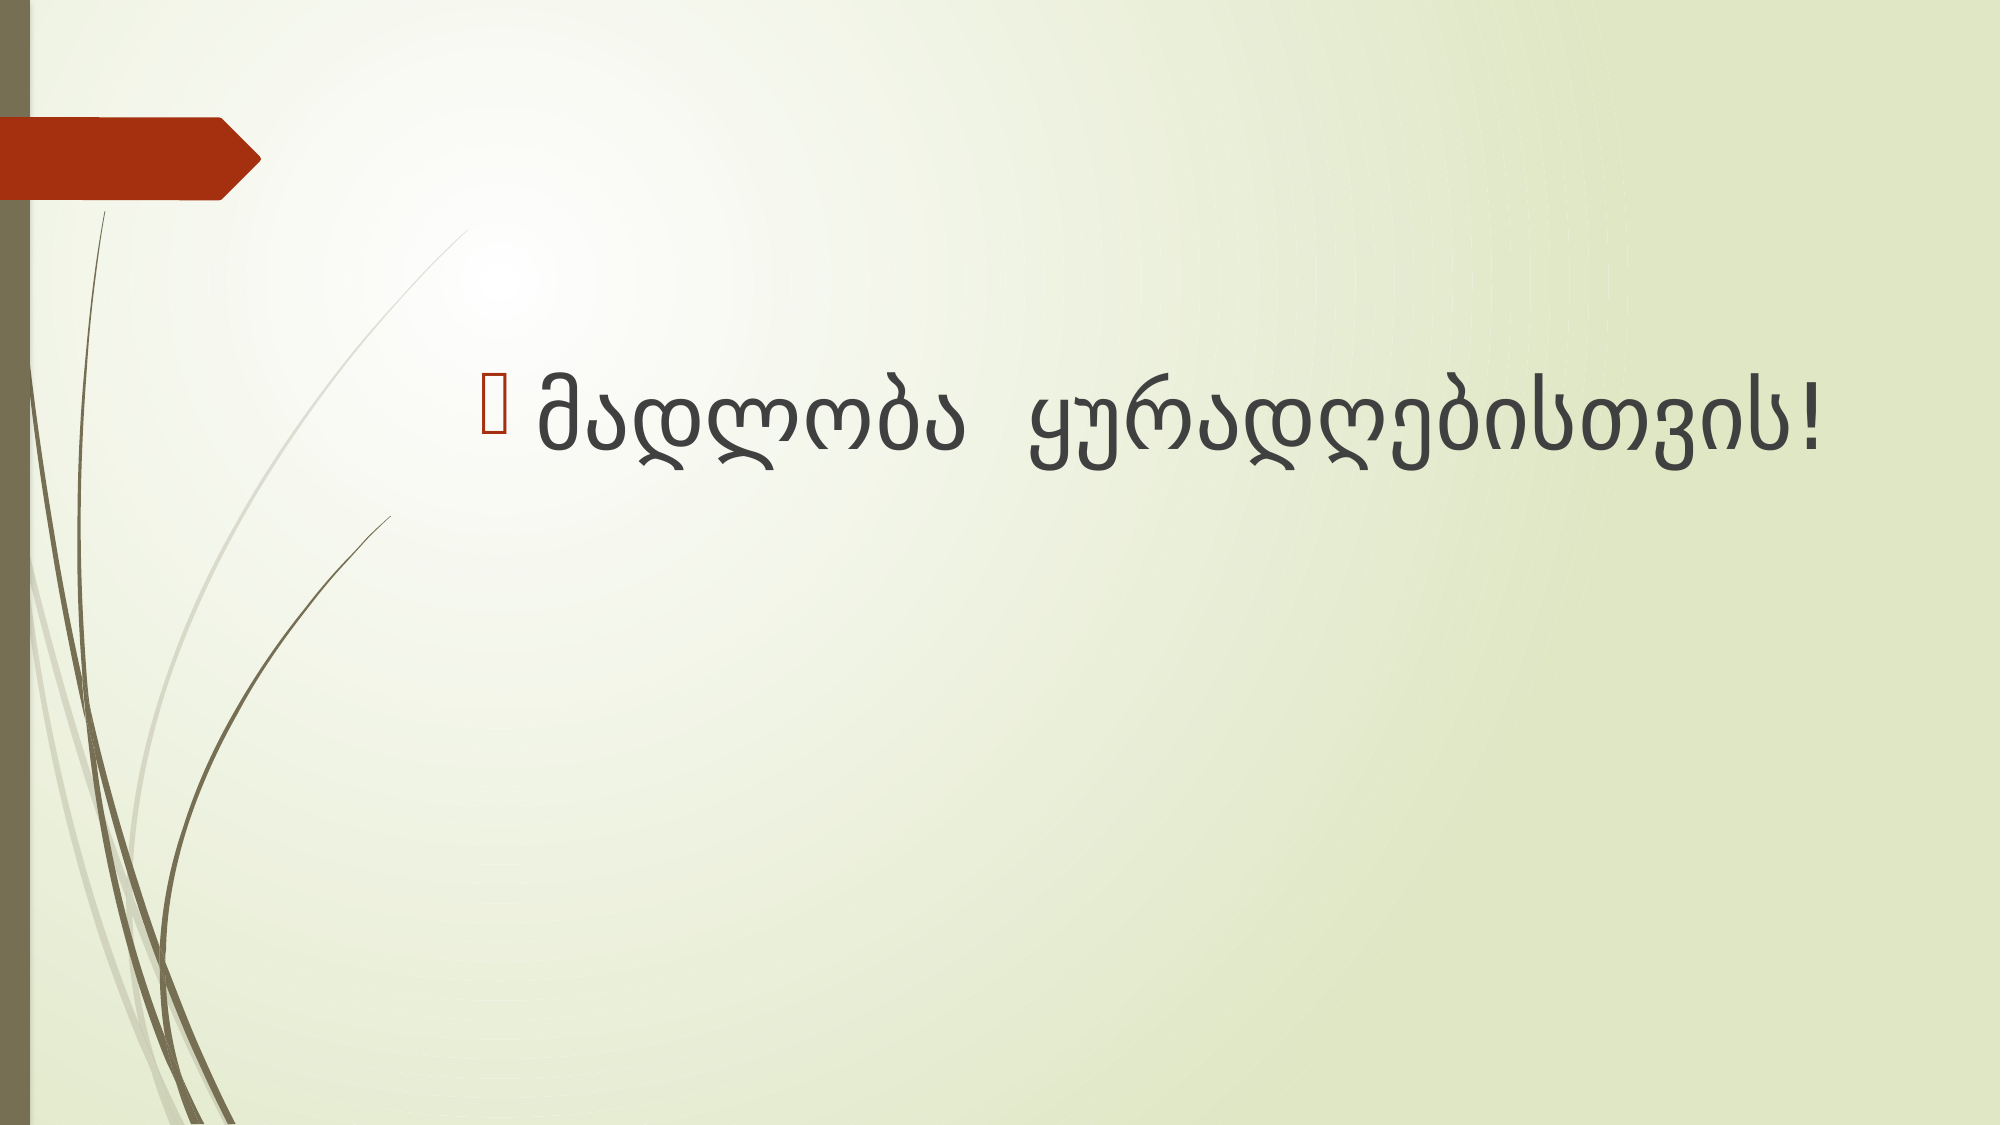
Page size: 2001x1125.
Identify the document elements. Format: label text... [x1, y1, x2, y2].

list მადლობა ყურადღებისთვის! [424, 350, 1888, 970]
